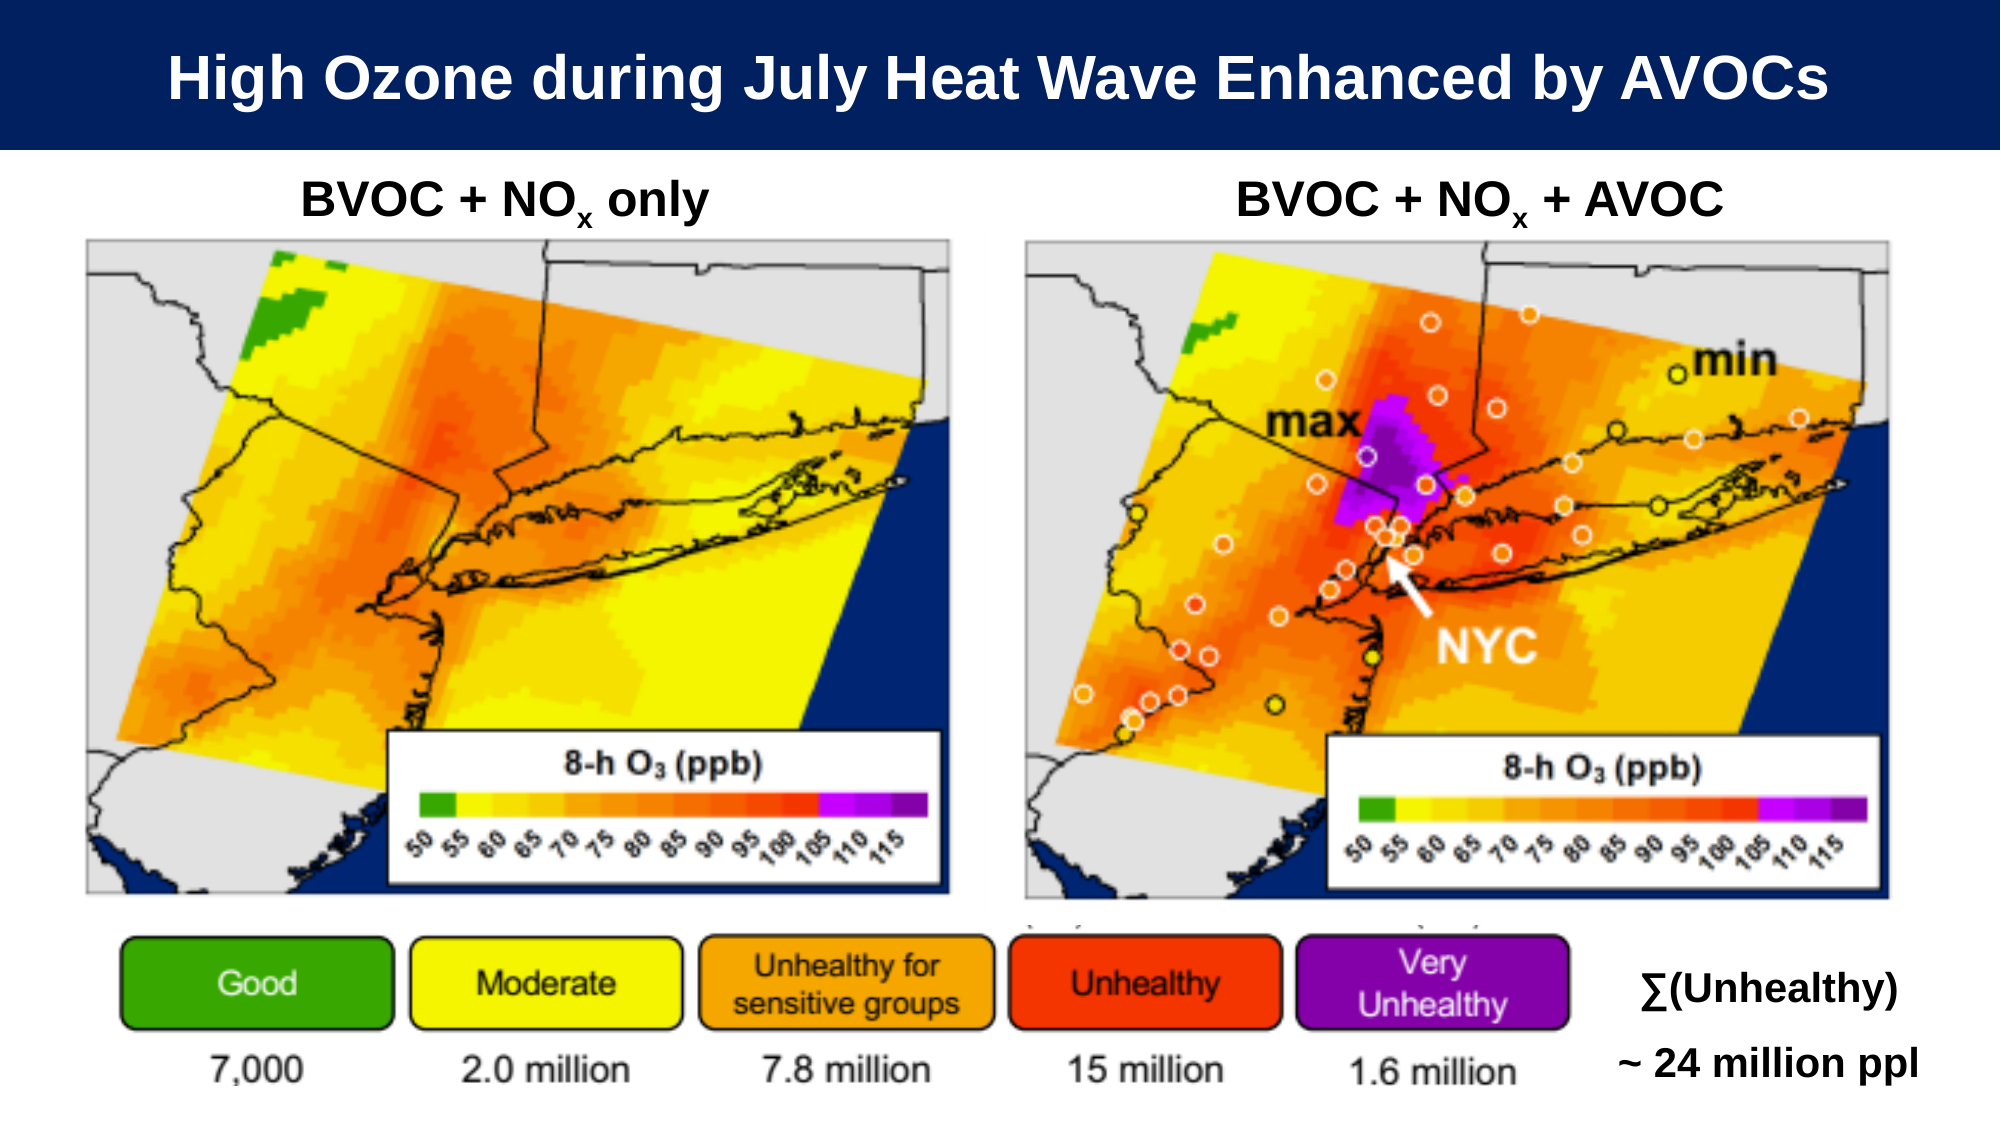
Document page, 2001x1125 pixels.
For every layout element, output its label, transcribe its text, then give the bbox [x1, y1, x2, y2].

text_box High Ozone during July Heat Wave Enhanced by AVOCs [0, 0, 2000, 151]
picture [108, 925, 1577, 1086]
text_box BVOC + NOx + AVOC [1220, 158, 1740, 228]
picture [983, 228, 1899, 912]
text_box ∑(Unhealthy) ~ 24 million ppl [1603, 953, 1935, 1093]
picture [47, 231, 963, 910]
text_box BVOC + NOx only [285, 158, 725, 231]
